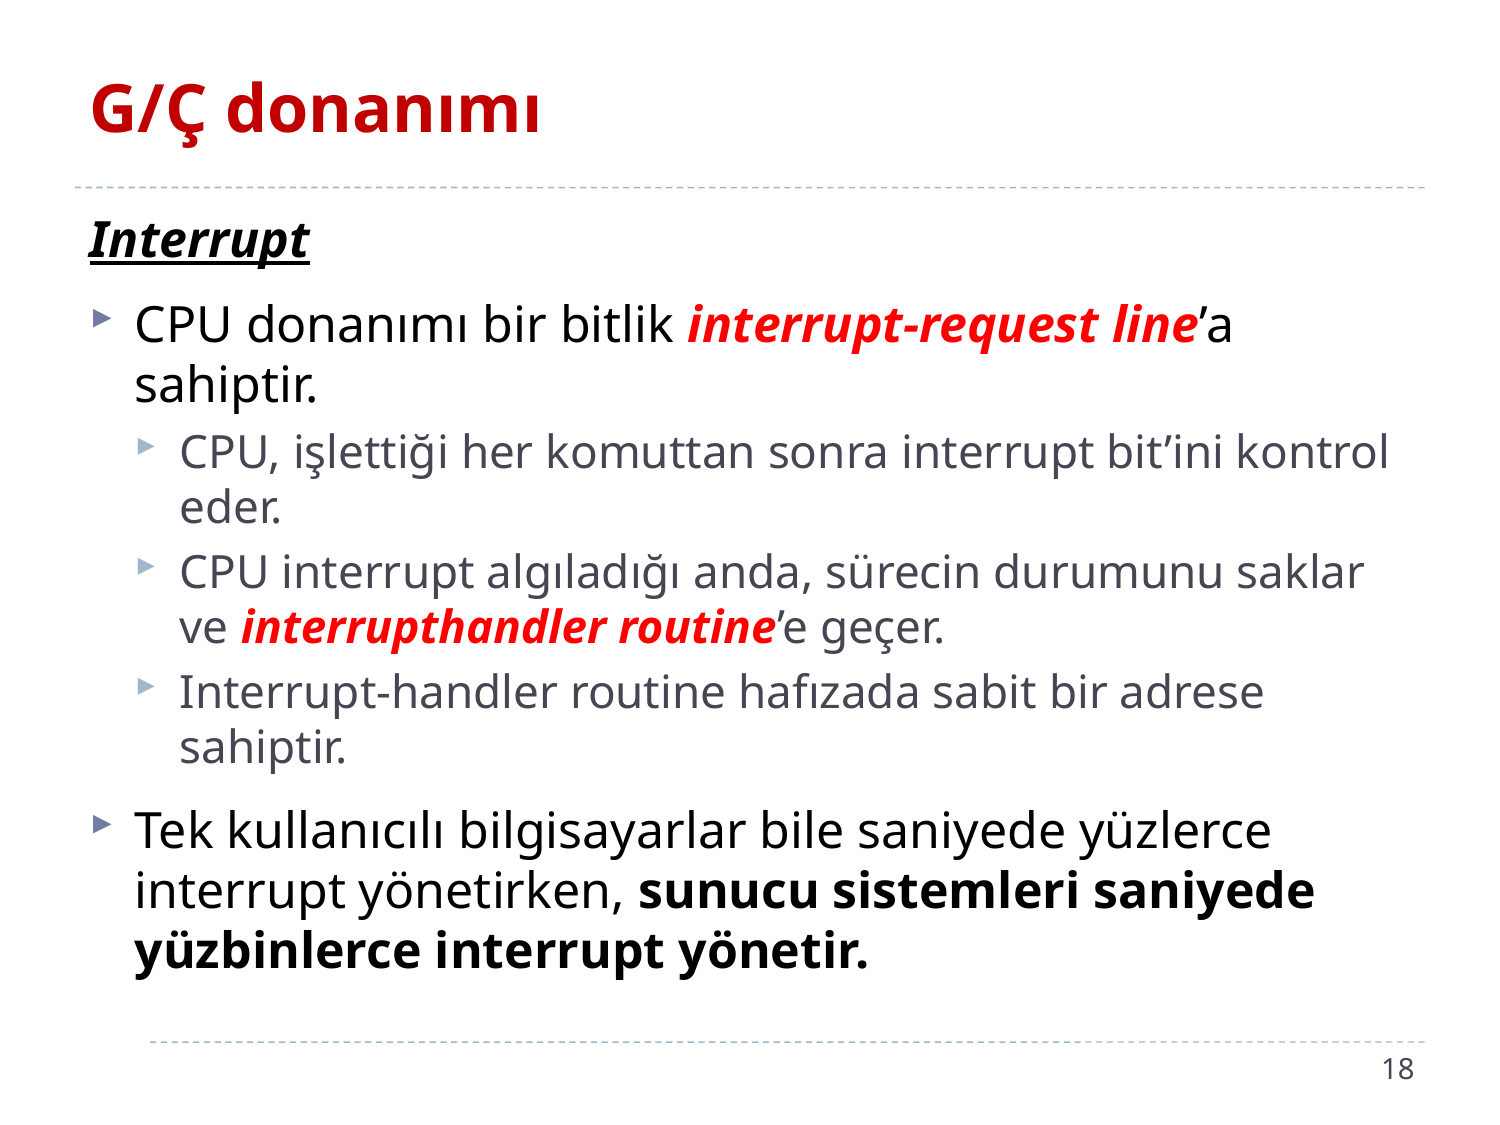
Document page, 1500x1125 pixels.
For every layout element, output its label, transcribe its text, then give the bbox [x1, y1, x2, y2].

slide_number 18 [1080, 1042, 1430, 1103]
list Interrupt CPU donanımı bir bitlik interrupt-request line’a sahiptir. CPU, işlettiği her komuttan sonra interrupt bit’ini kontrol eder. CPU interrupt algıladığı anda, sürecin durumunu saklar ve interrupthandler routine’e geçer. Interrupt-handler routine hafızada sabit bir adrese sahiptir. Tek kullanıcılı bilgisayarlar bile saniyede yüzlerce interrupt yönetirken, sunucu sistemleri saniyede yüzbinlerce interrupt yönetir. [75, 200, 1425, 1010]
title G/Ç donanımı [75, 24, 1425, 188]
